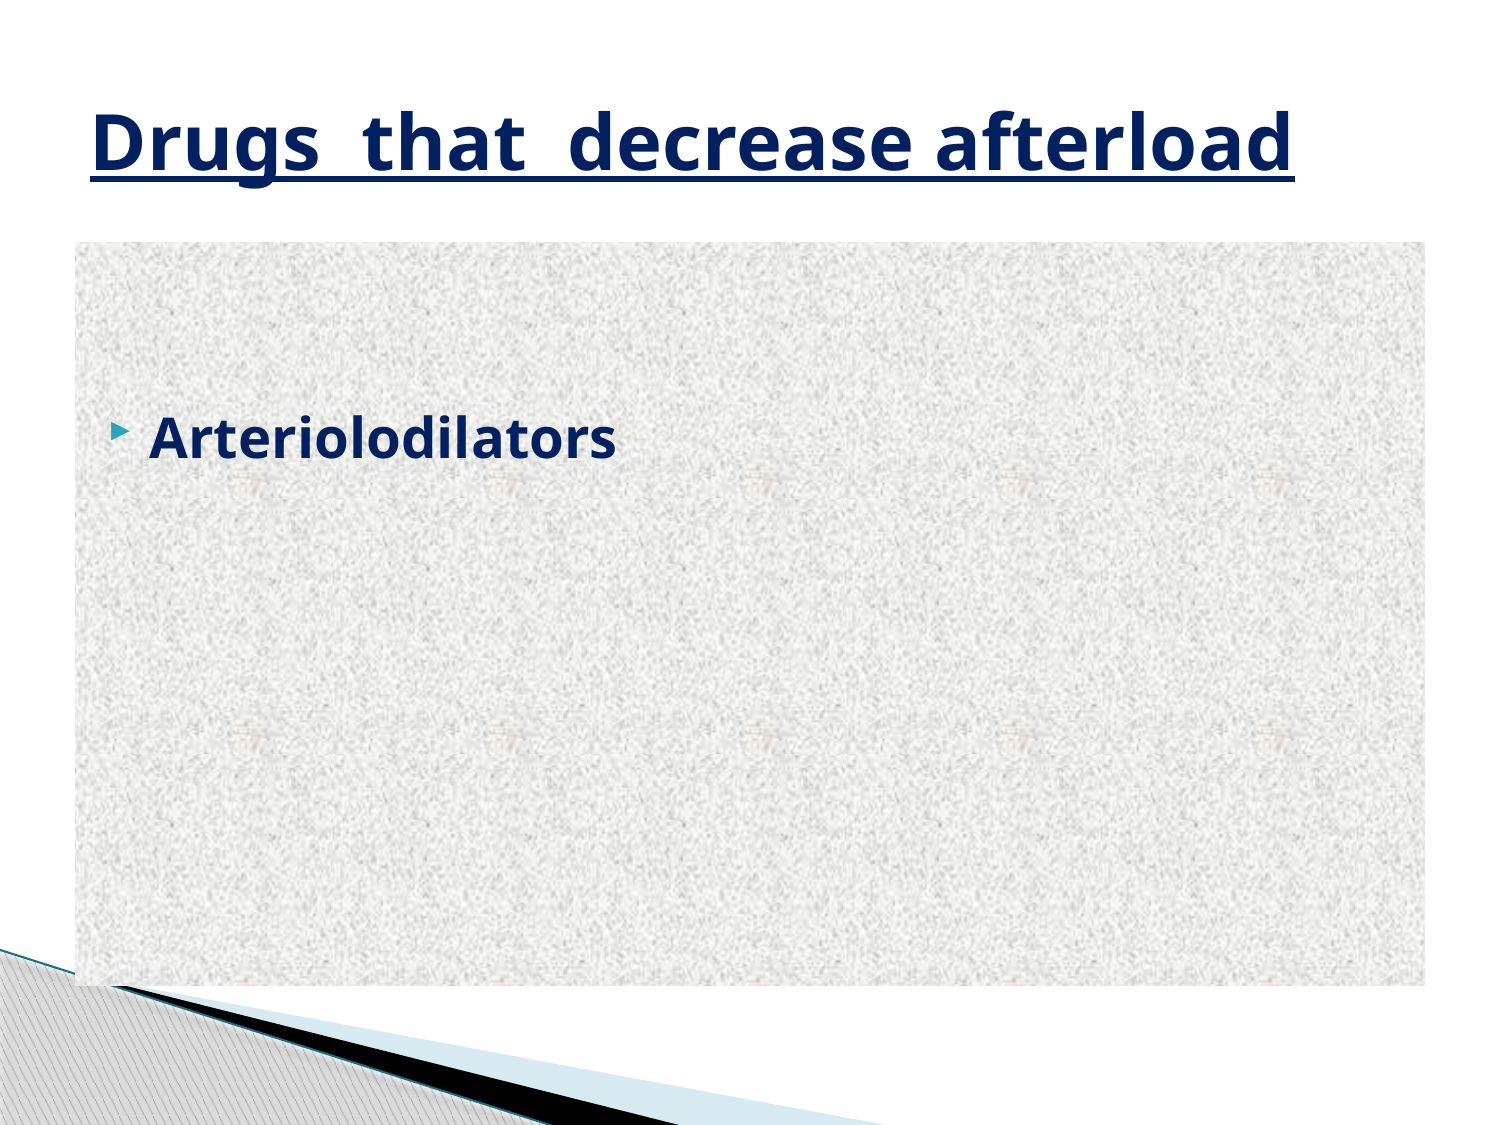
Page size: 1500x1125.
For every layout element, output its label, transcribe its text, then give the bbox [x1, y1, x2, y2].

list Arteriolodilators [75, 242, 1425, 986]
title Drugs that decrease afterload [75, 45, 1425, 233]
